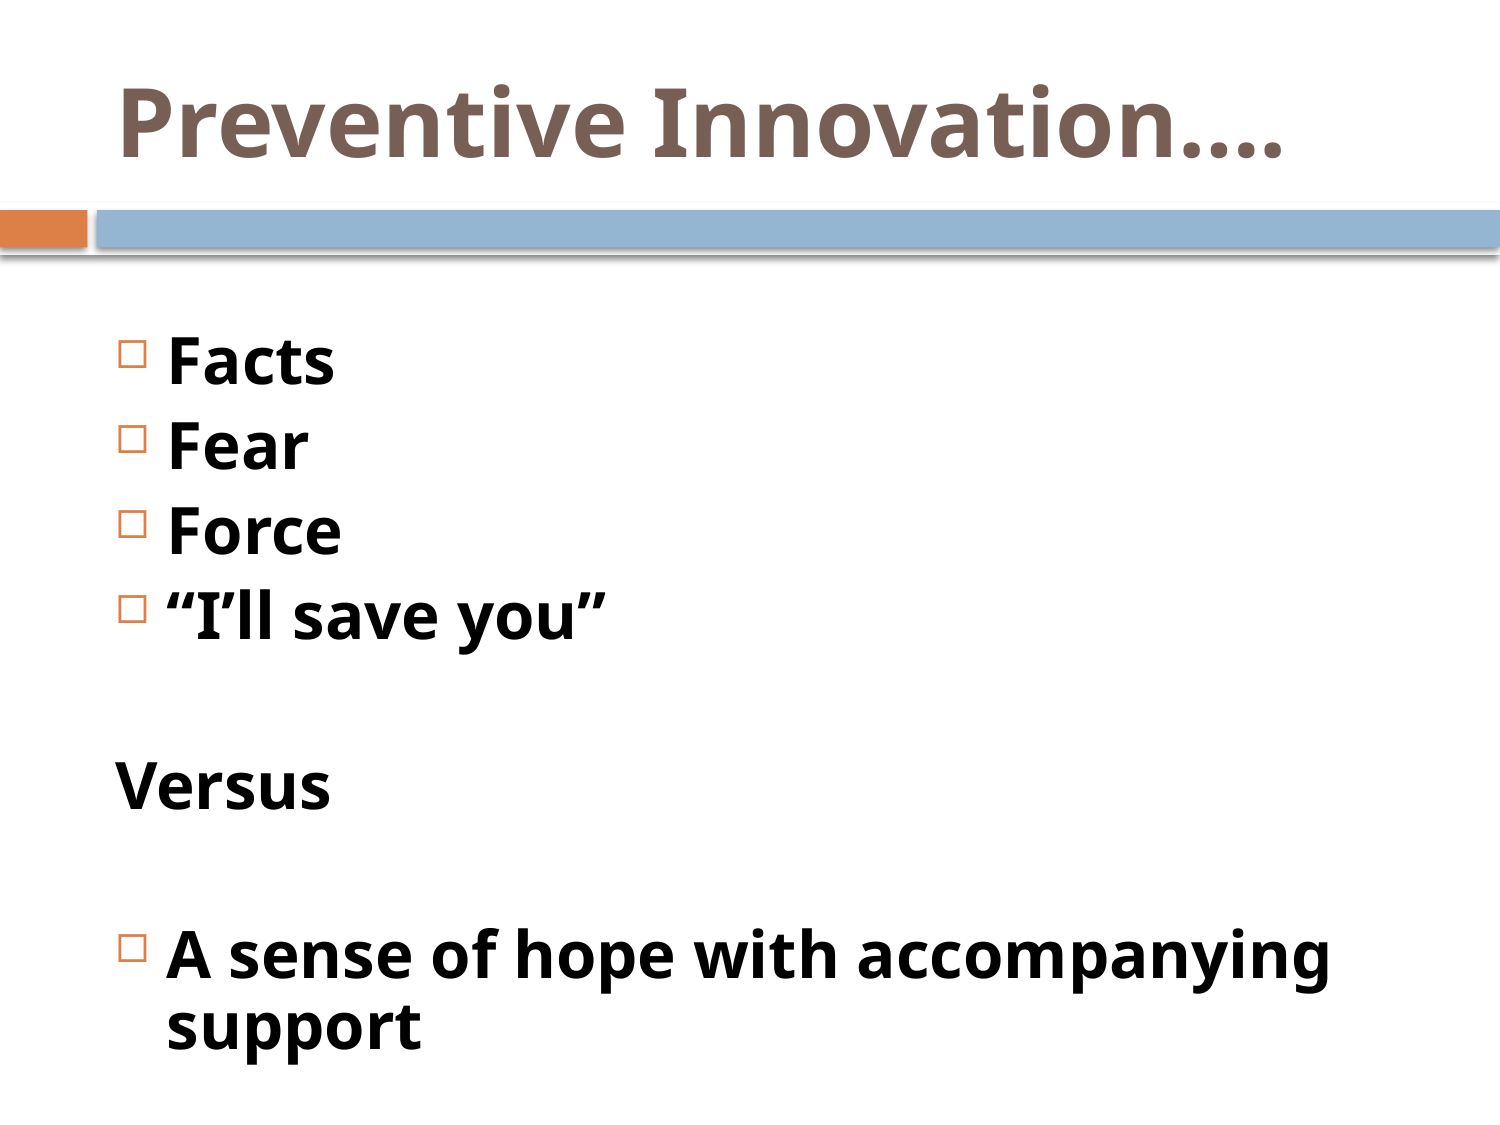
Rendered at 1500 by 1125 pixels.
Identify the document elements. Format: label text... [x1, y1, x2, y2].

list Facts Fear Force “I’ll save you” Versus A sense of hope with accompanying support [100, 262, 1438, 1075]
title Preventive Innovation…. [100, 37, 1438, 200]
